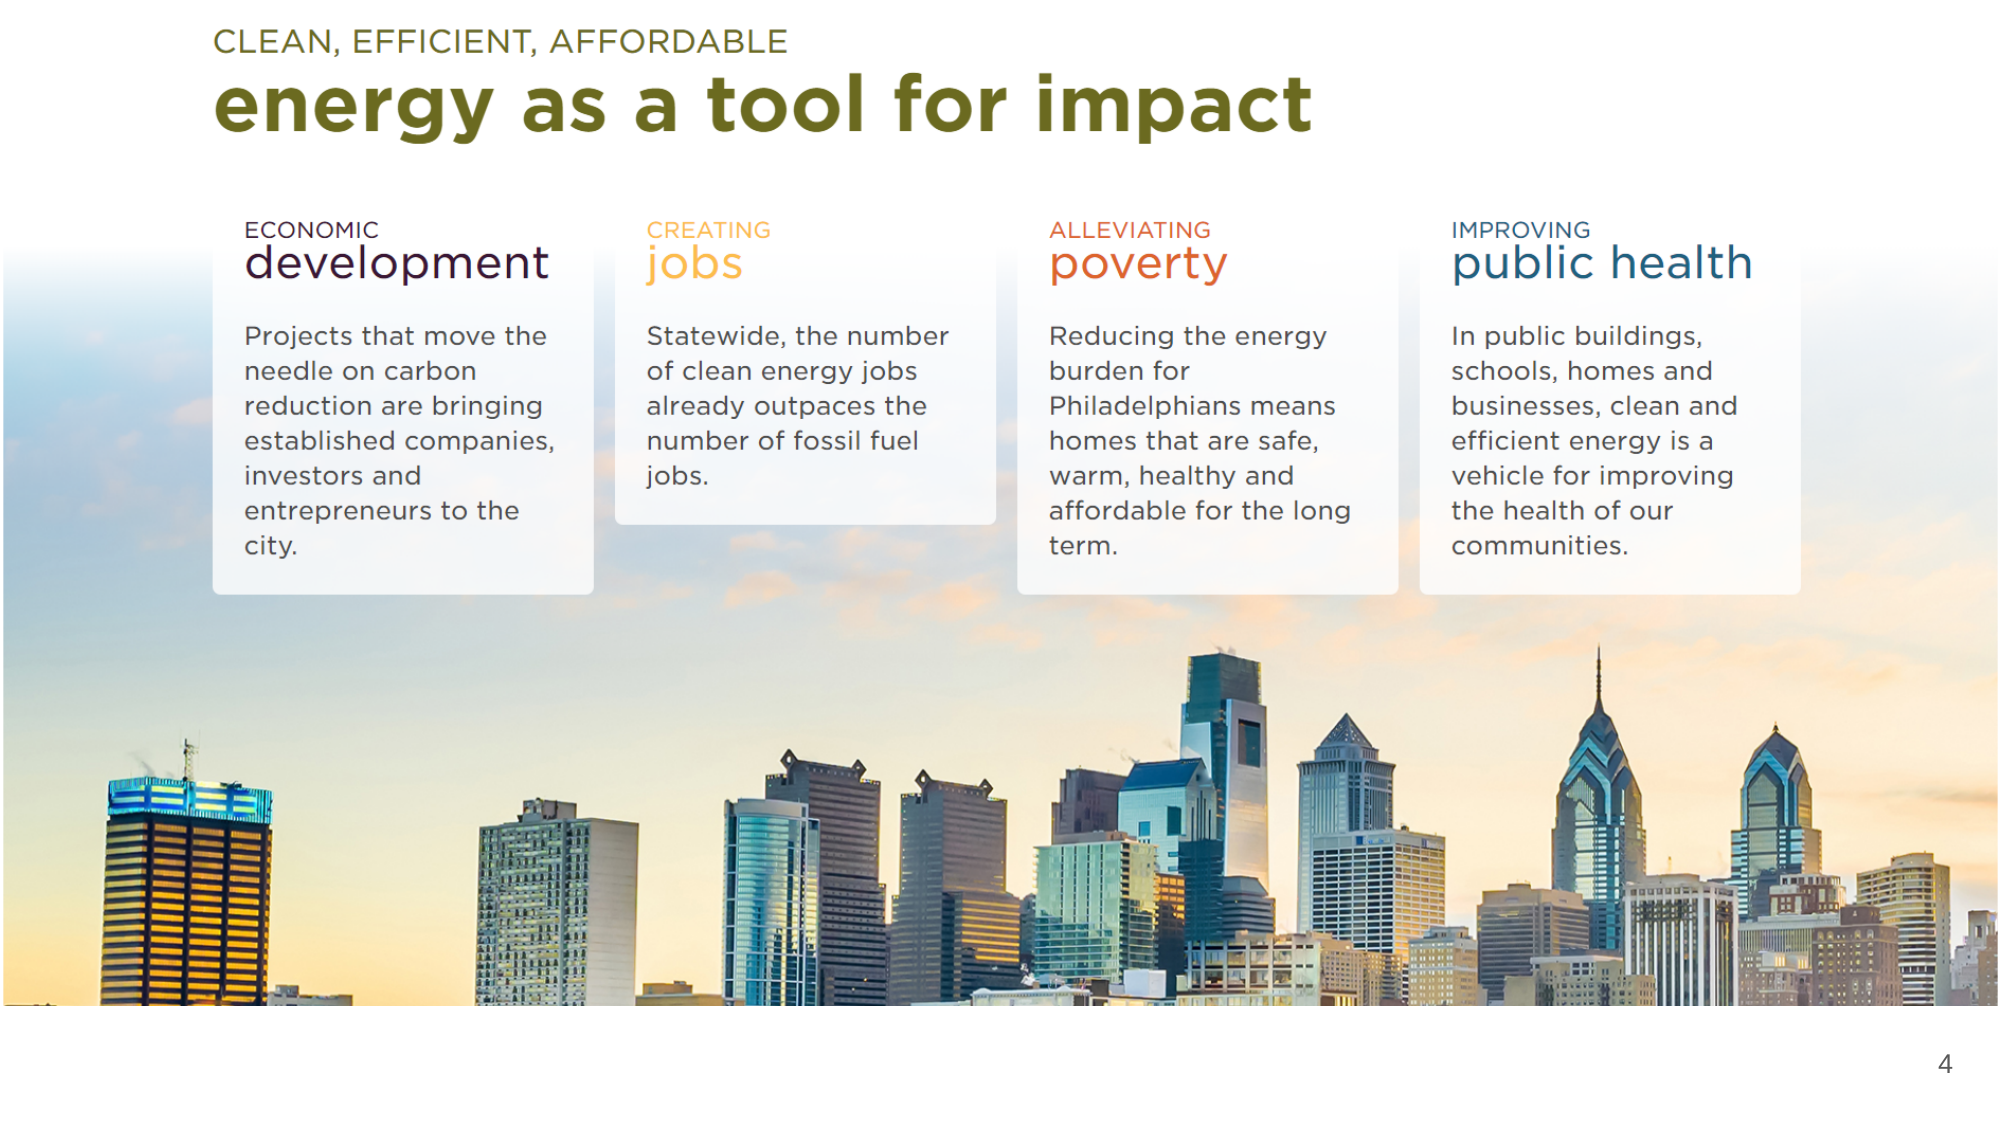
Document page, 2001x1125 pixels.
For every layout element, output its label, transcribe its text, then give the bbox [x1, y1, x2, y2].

slide_number ‹#› [1853, 1019, 1974, 1106]
picture [3, 0, 1998, 1006]
